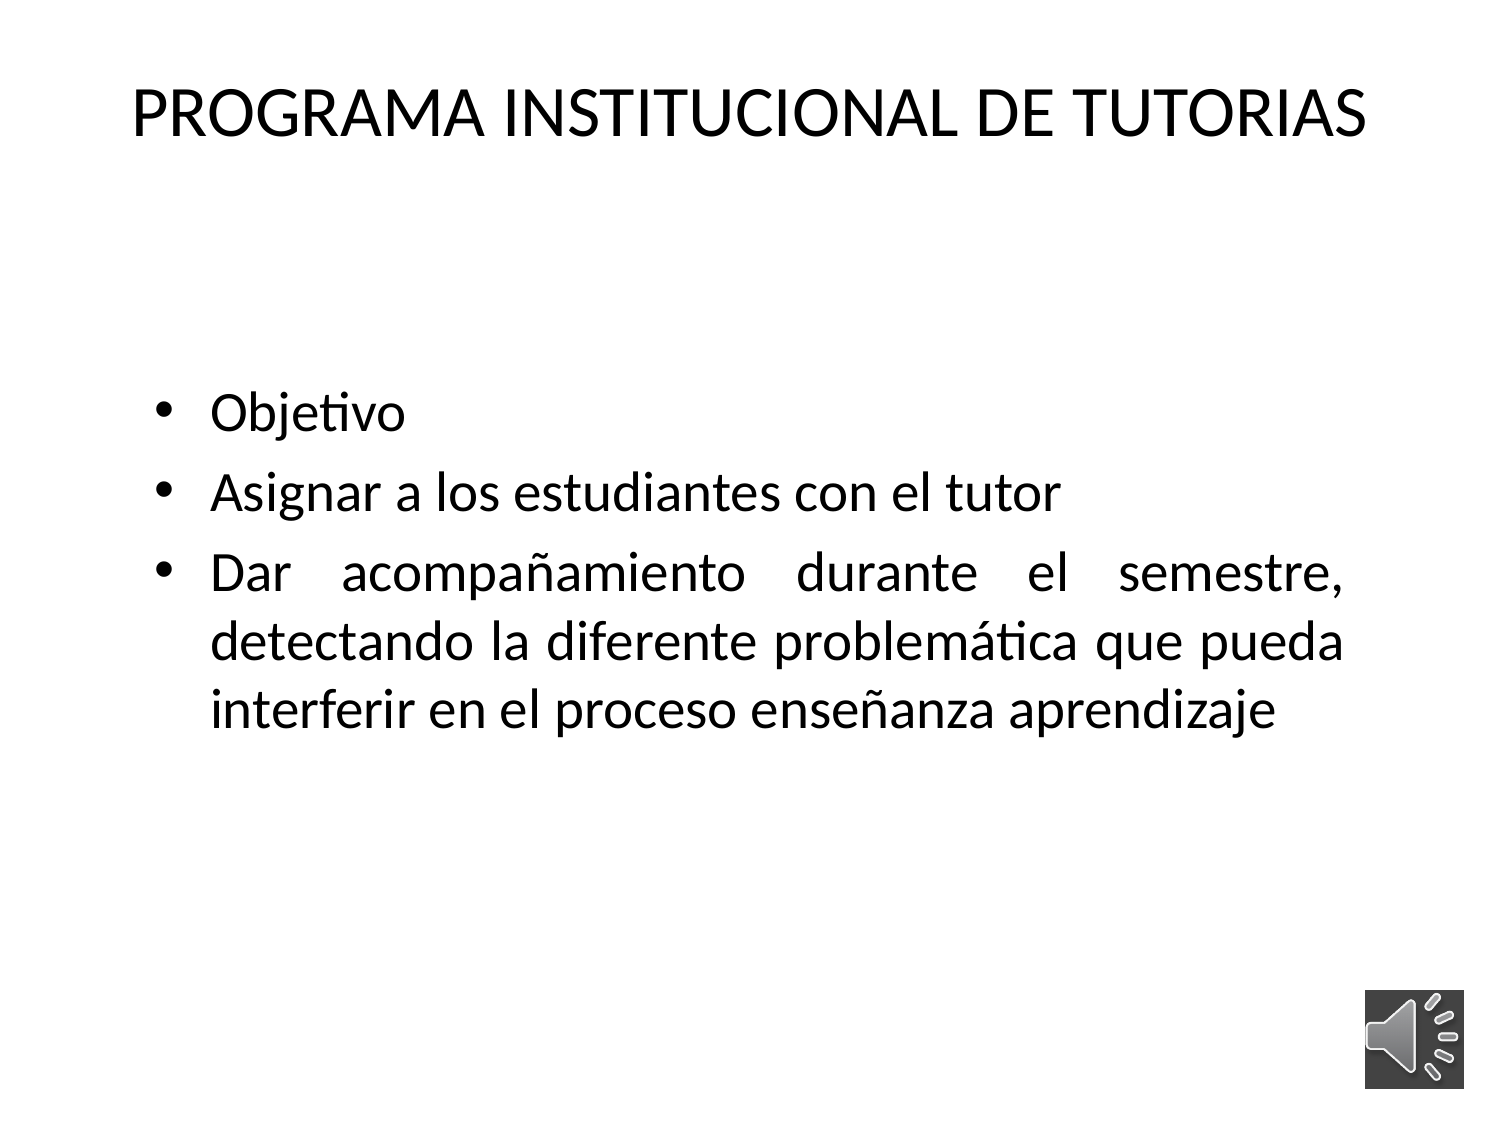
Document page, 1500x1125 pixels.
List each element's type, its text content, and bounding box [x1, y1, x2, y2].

picture [1364, 989, 1465, 1090]
title PROGRAMA INSTITUCIONAL DE TUTORIAS [112, 53, 1388, 162]
list Objetivo Asignar a los estudiantes con el tutor Dar acompañamiento durante el semestre, detectando la diferente problemática que pueda interferir en el proceso enseñanza aprendizaje [139, 367, 1361, 812]
